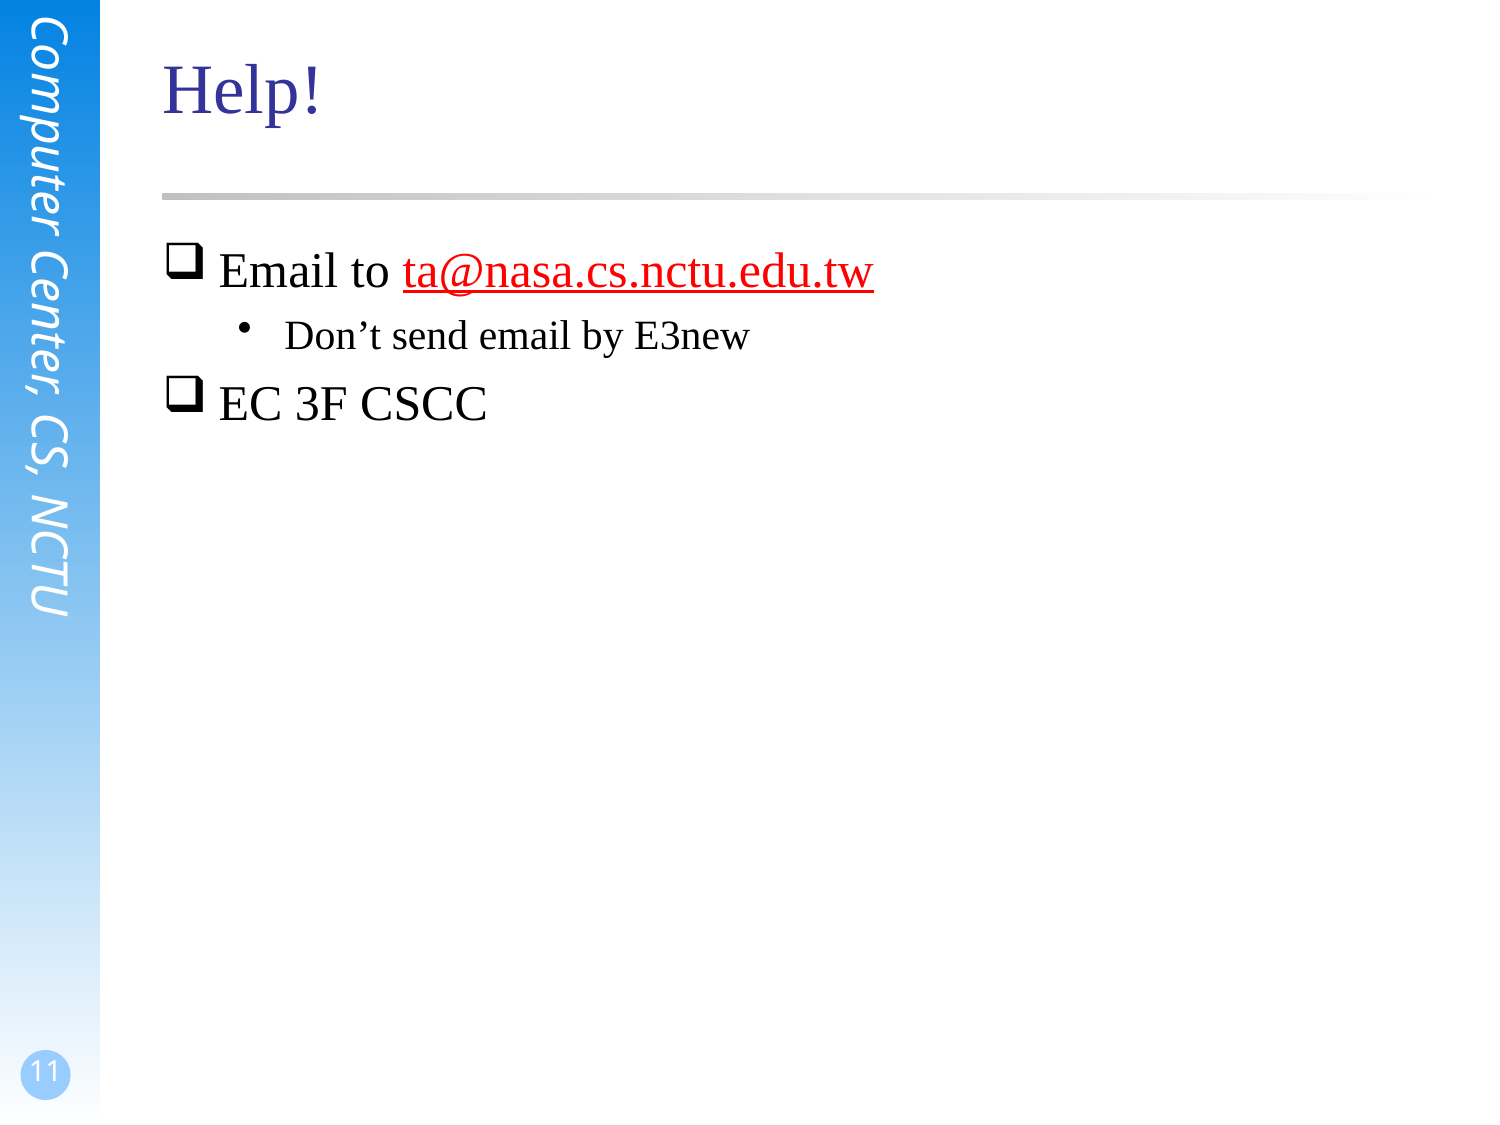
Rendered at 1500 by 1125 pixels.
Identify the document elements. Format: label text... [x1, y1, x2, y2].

title Help! [162, 42, 1438, 231]
list Email to ta@nasa.cs.nctu.edu.tw Don’t send email by E3new EC 3F CSCC [162, 237, 1438, 1000]
